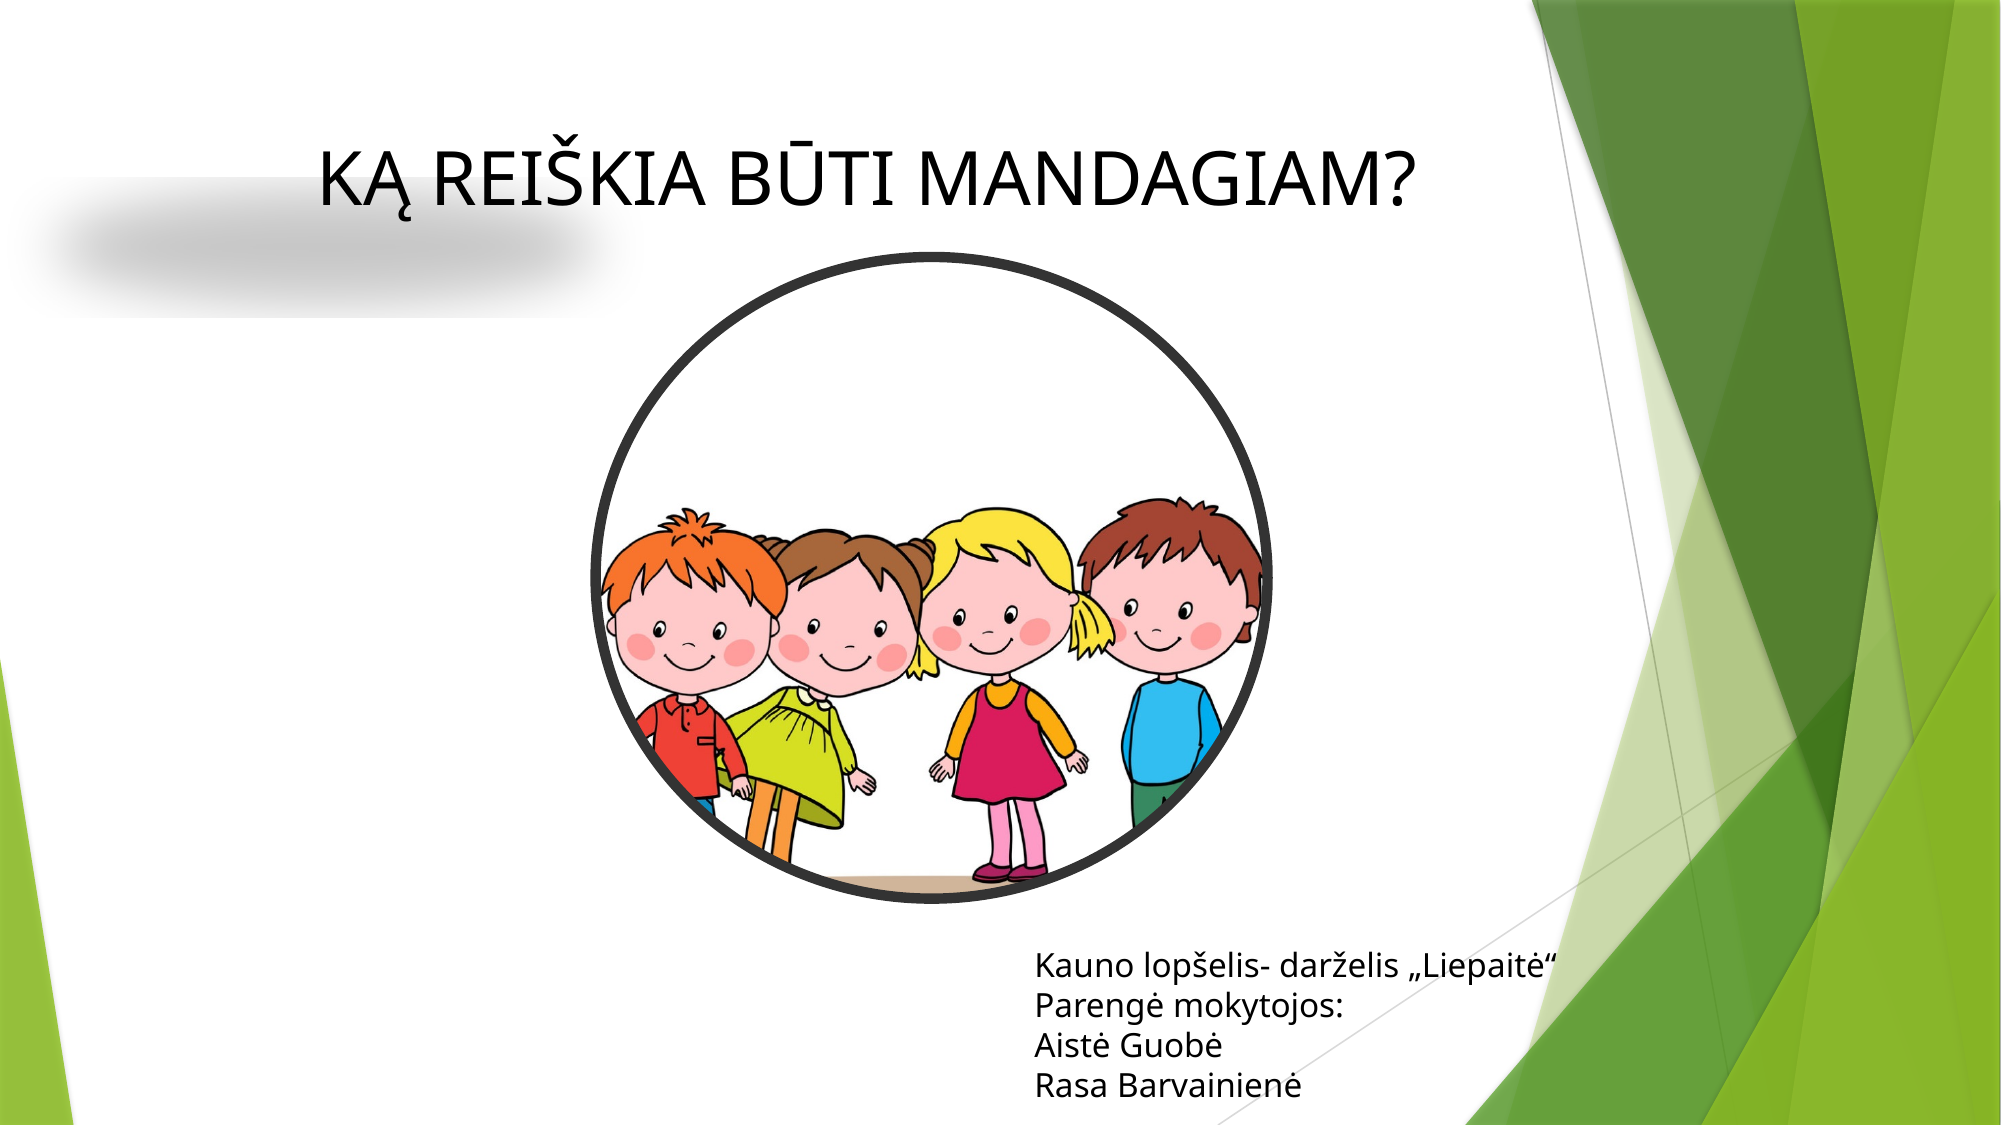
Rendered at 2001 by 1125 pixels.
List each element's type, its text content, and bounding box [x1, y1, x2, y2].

text_box Kauno lopšelis- darželis „Liepaitė“ Parengė mokytojos: Aistė Guobė Rasa Barvainienė [1019, 937, 1633, 1125]
picture [595, 256, 1269, 900]
title KĄ REIŠKIA BŪTI MANDAGIAM? [301, 123, 1810, 345]
